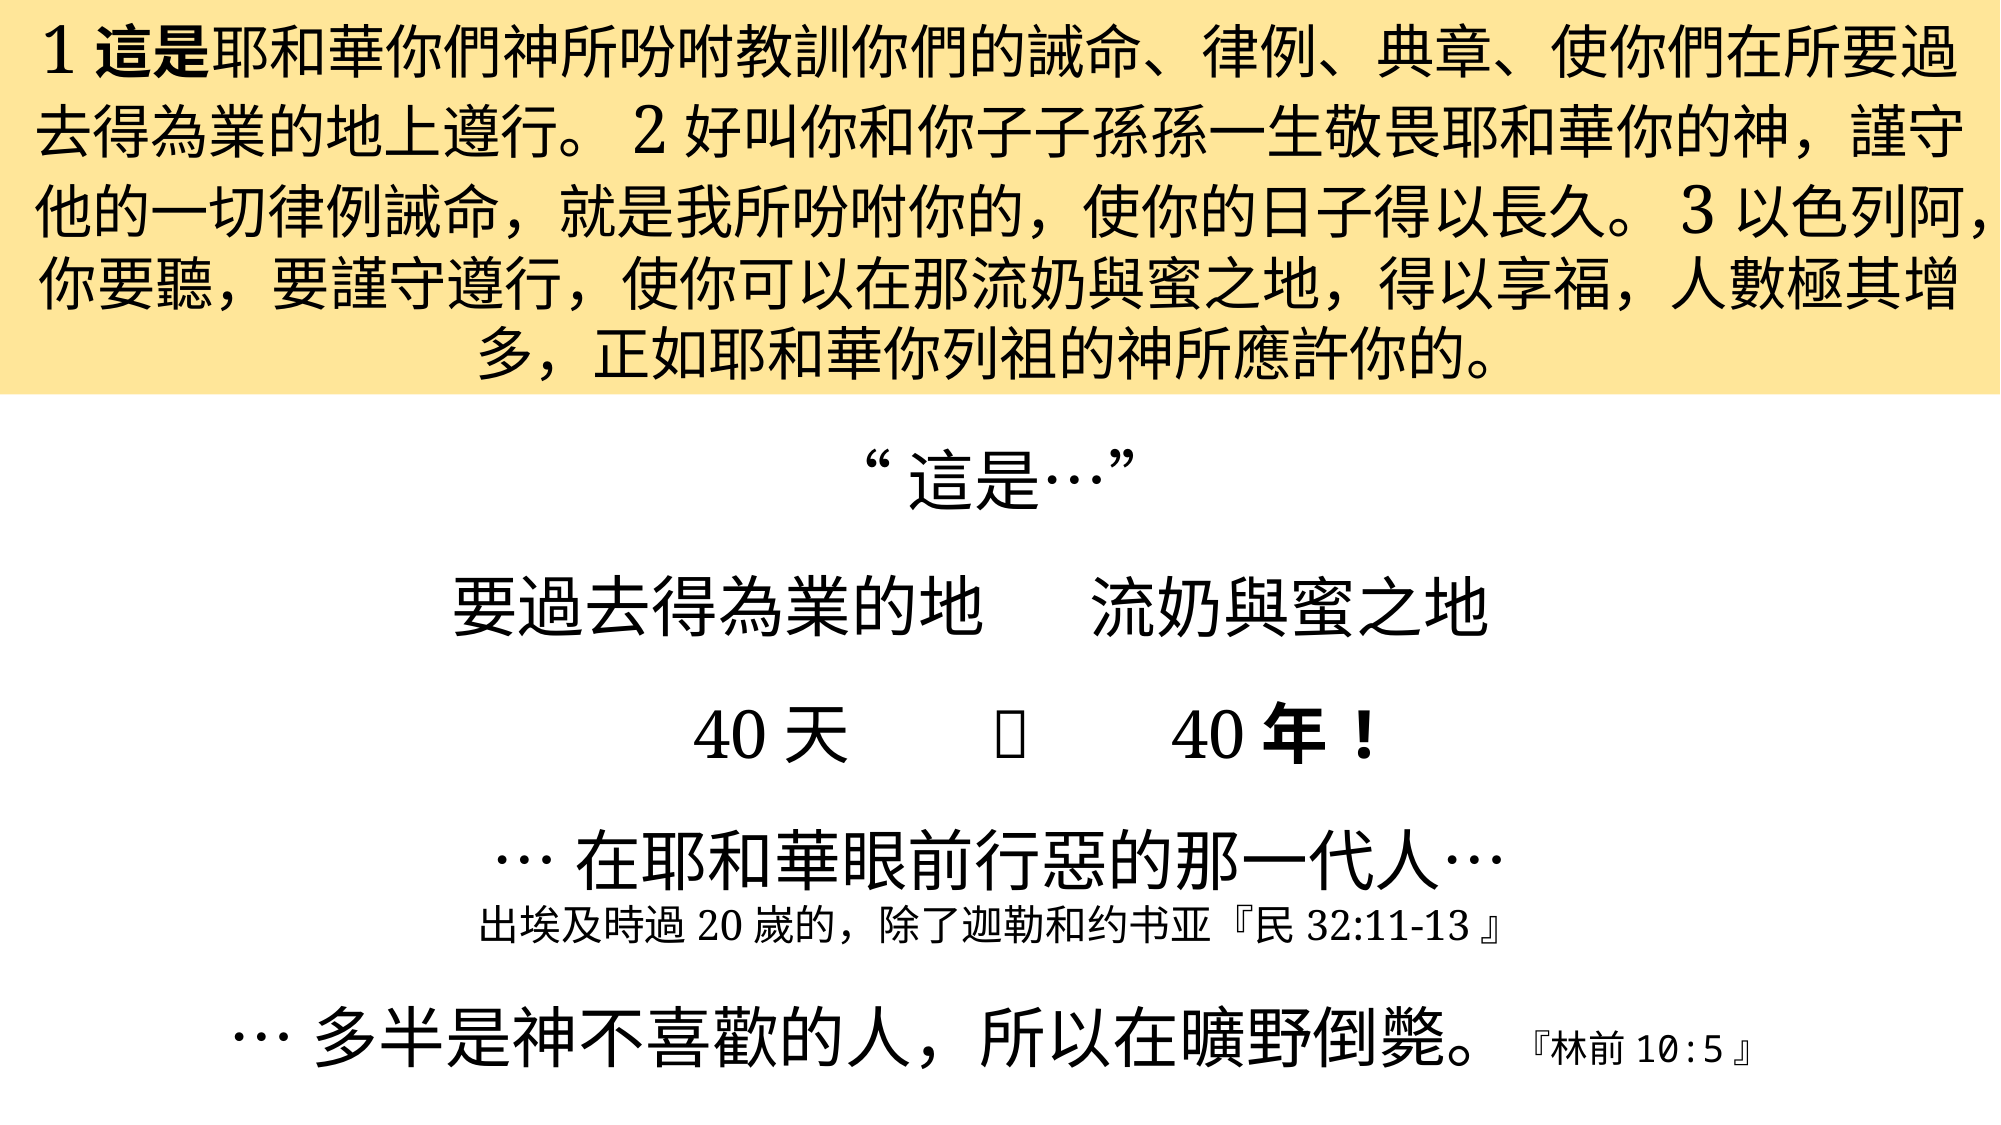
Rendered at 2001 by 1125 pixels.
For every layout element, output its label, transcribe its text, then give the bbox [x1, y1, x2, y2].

text_box …多半是神不喜歡的人，所以在曠野倒斃。『林前10:5』 [0, 988, 2000, 1083]
text_box 流奶與蜜之地 [1000, 558, 2000, 653]
text_box  [864, 684, 1157, 780]
text_box 要過去得為業的地 [0, 557, 1000, 653]
text_box 40天 [0, 684, 864, 780]
text_box “這是…” [0, 431, 2000, 527]
text_box 40年! [1157, 684, 2000, 780]
text_box …在耶和華眼前行惡的那一代人… 出埃及時過20嵗的，除了迦勒和约书亚『民32:11-13』 [0, 811, 2000, 956]
text_box 1這是耶和華你們神所吩咐教訓你們的誡命、律例、典章、使你們在所要過去得為業的地上遵行。2好叫你和你子子孫孫一生敬畏耶和華你的神，謹守他的一切律例誡命，就是我所吩咐你的，使你的日子得以長久。3以色列阿，你要聽，要謹守遵行，使你可以在那流奶與蜜之地，得以享福，人數極其增多，正如耶和華你列祖的神所應許你的。 [0, 0, 2000, 395]
